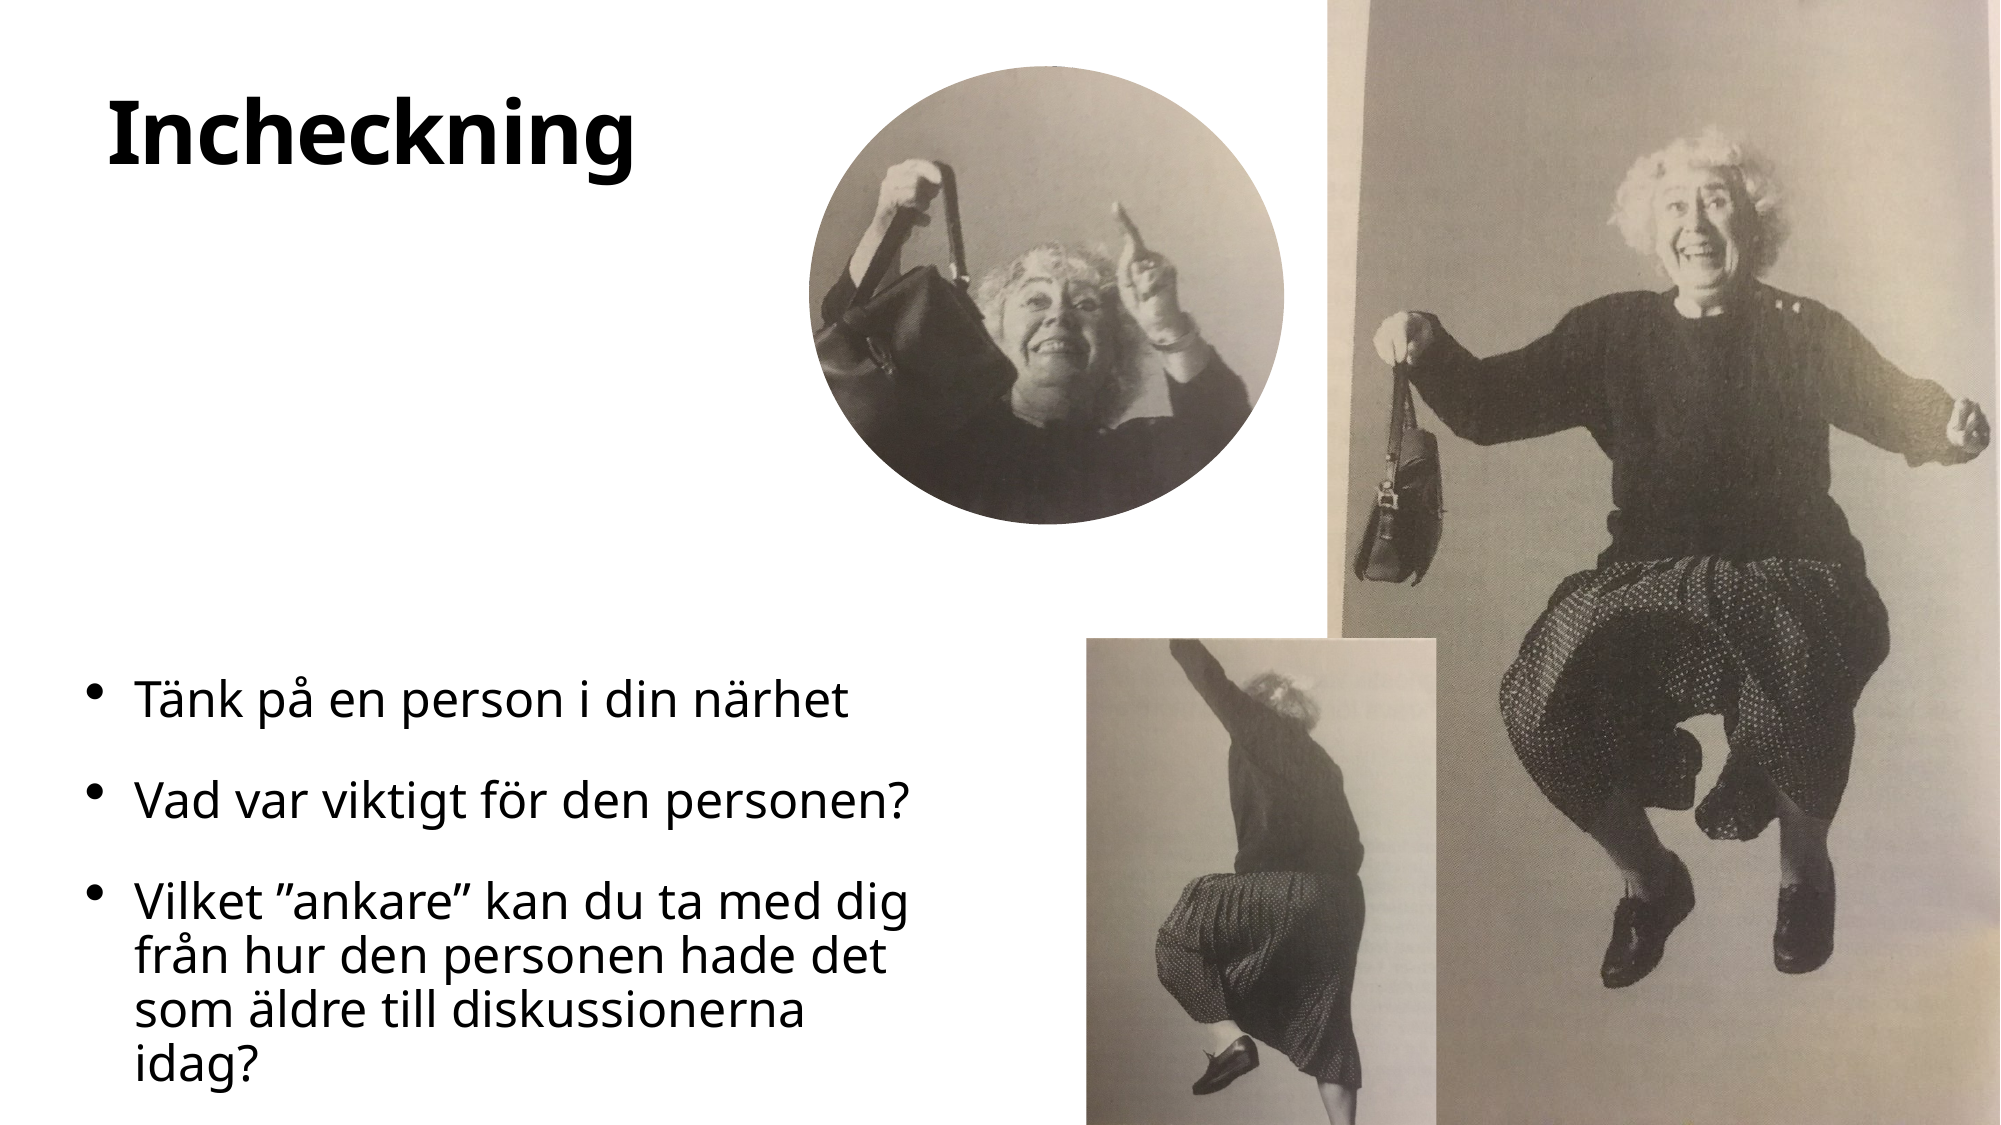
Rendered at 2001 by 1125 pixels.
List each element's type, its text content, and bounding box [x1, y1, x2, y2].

picture [1086, 0, 2000, 1125]
picture [808, 65, 1285, 525]
title Incheckning [98, 87, 808, 207]
list Tänk på en person i din närhet Vad var viktigt för den personen? Vilket ”ankare” kan du ta med dig från hur den personen hade det som äldre till diskussionerna idag? [75, 665, 925, 1125]
